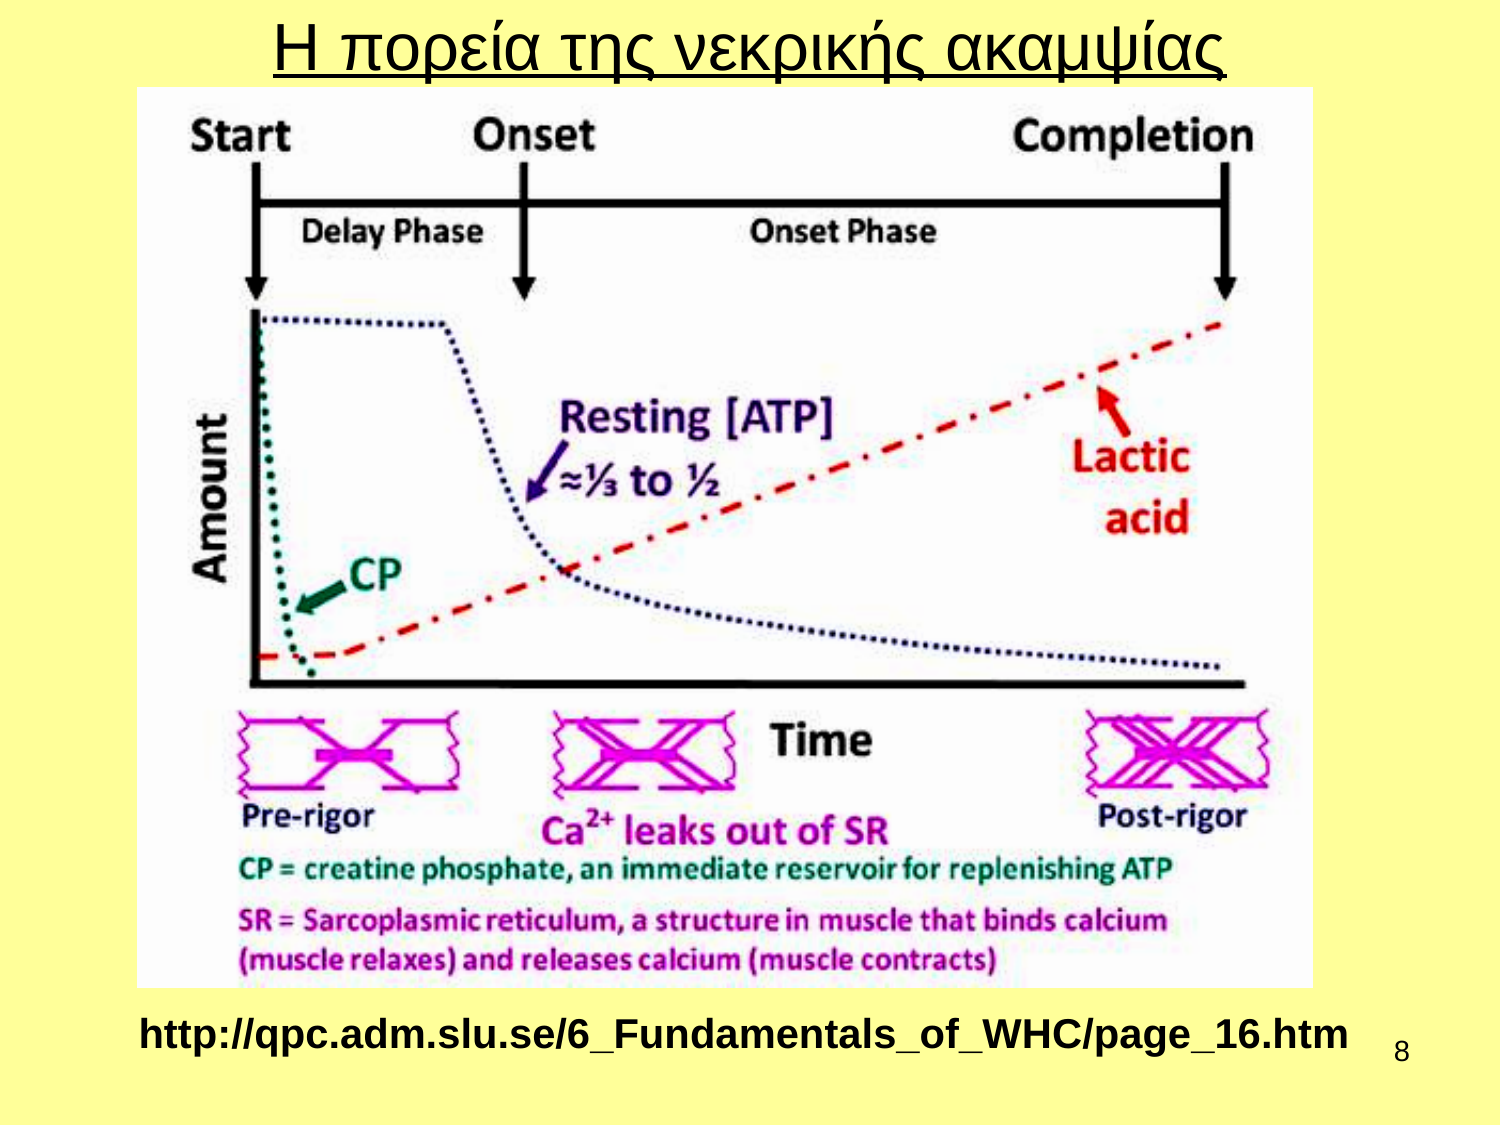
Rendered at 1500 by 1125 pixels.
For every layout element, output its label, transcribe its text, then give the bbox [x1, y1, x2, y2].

picture [137, 87, 1313, 988]
text_box http://qpc.adm.slu.se/6_Fundamentals_of_WHC/page_16.htm [123, 999, 1365, 1065]
title Η πορεία της νεκρικής ακαμψίας [74, 0, 1426, 88]
slide_number 8 [1074, 1024, 1426, 1103]
